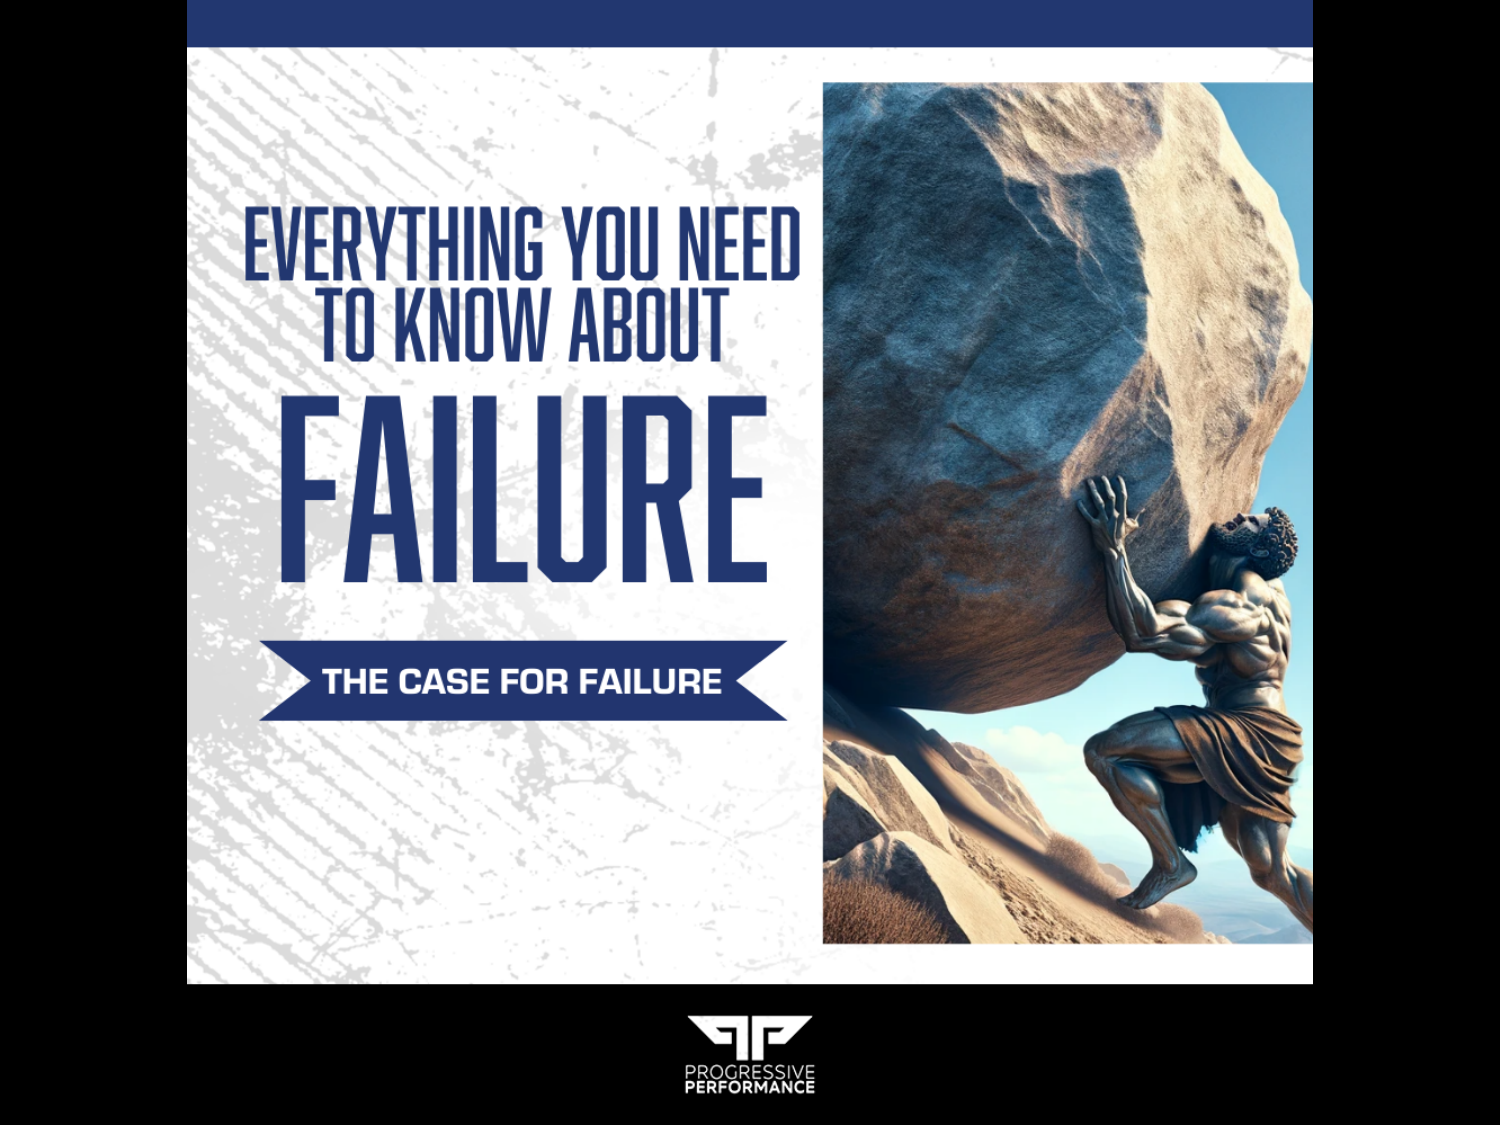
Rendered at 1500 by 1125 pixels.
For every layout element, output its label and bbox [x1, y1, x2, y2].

picture [186, 0, 1313, 1125]
